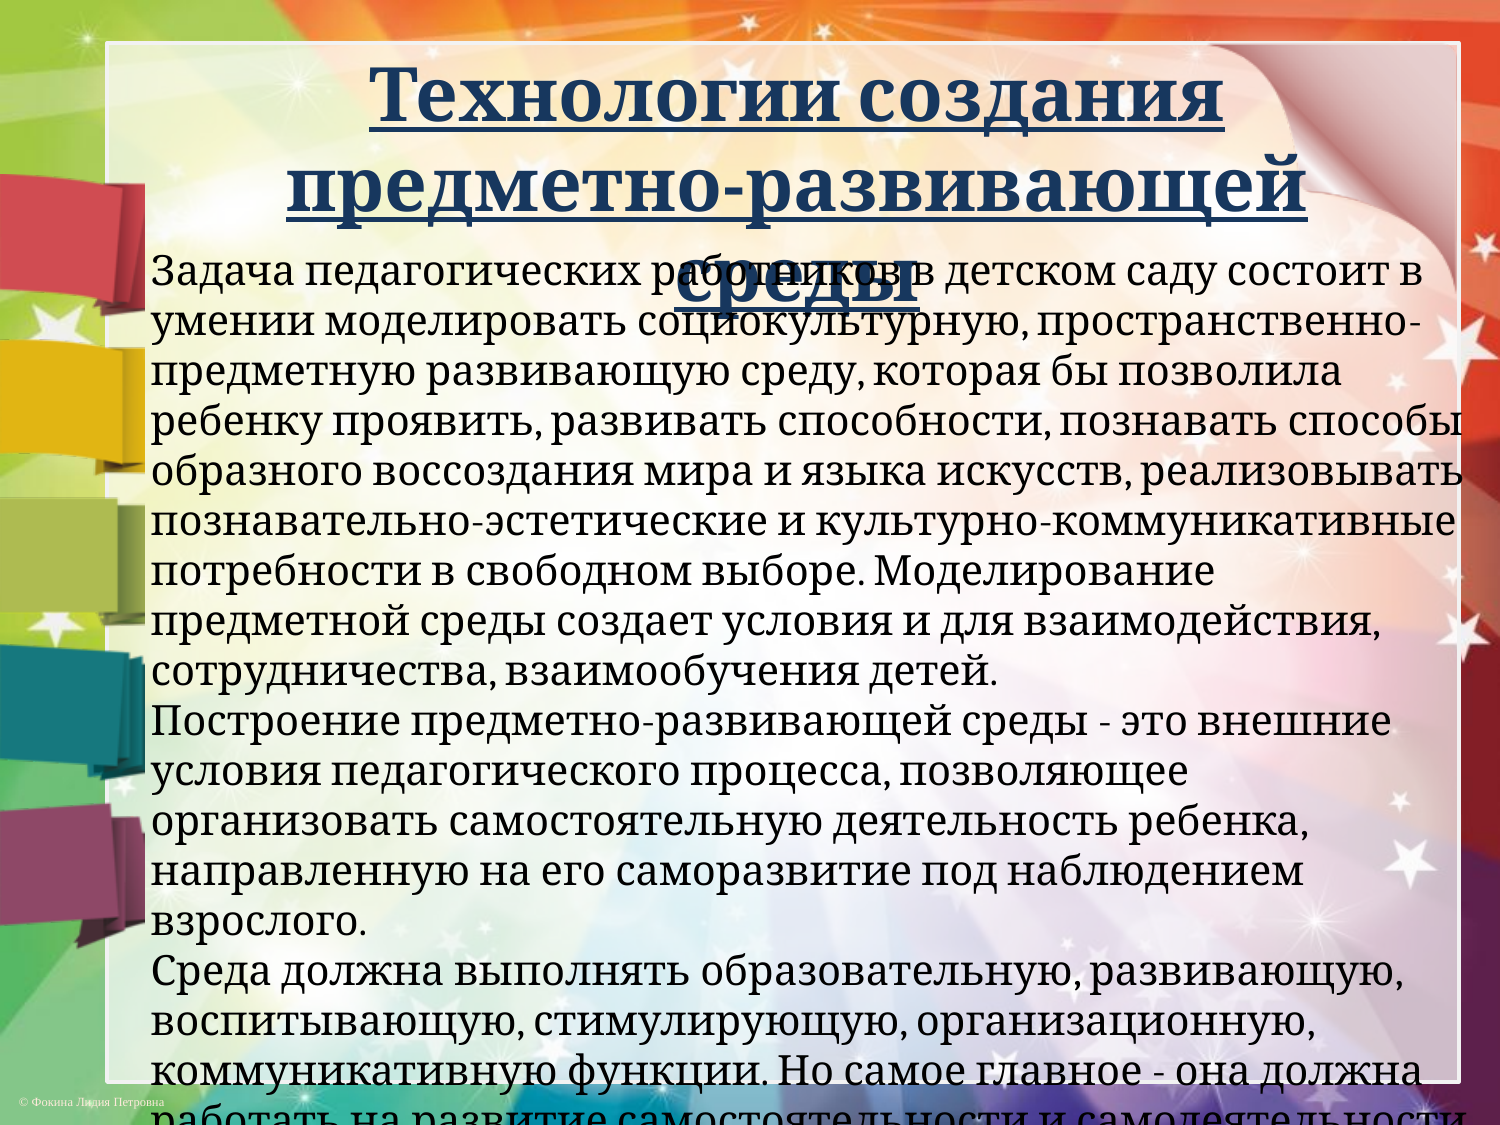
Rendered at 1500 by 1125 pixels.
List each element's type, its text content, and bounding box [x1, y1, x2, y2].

picture [0, 0, 1500, 1125]
text_box Задача педагогических работников в детском саду состоит в умении моделировать социокультурную, пространственно-предметную развивающую среду, которая бы позволила ребенку проявить, развивать способности, познавать способы образного воссоздания мира и языка искусств, реализовывать познавательно-эстетические и культурно-коммуникативные потребности в свободном выборе. Моделирование предметной среды создает условия и для взаимодействия, сотрудничества, взаимообучения детей. Построение предметно-развивающей среды - это внешние условия педагогического процесса, позволяющее организовать самостоятельную деятельность ребенка, направленную на его саморазвитие под наблюдением взрослого. Среда должна выполнять образовательную, развивающую, воспитывающую, стимулирующую, организационную, коммуникативную функции. Но самое главное - она должна работать на развитие самостоятельности и самодеятельности ребенка. [135, 236, 1483, 1125]
text_box Технологии создания предметно-развивающей среды [147, 39, 1447, 236]
